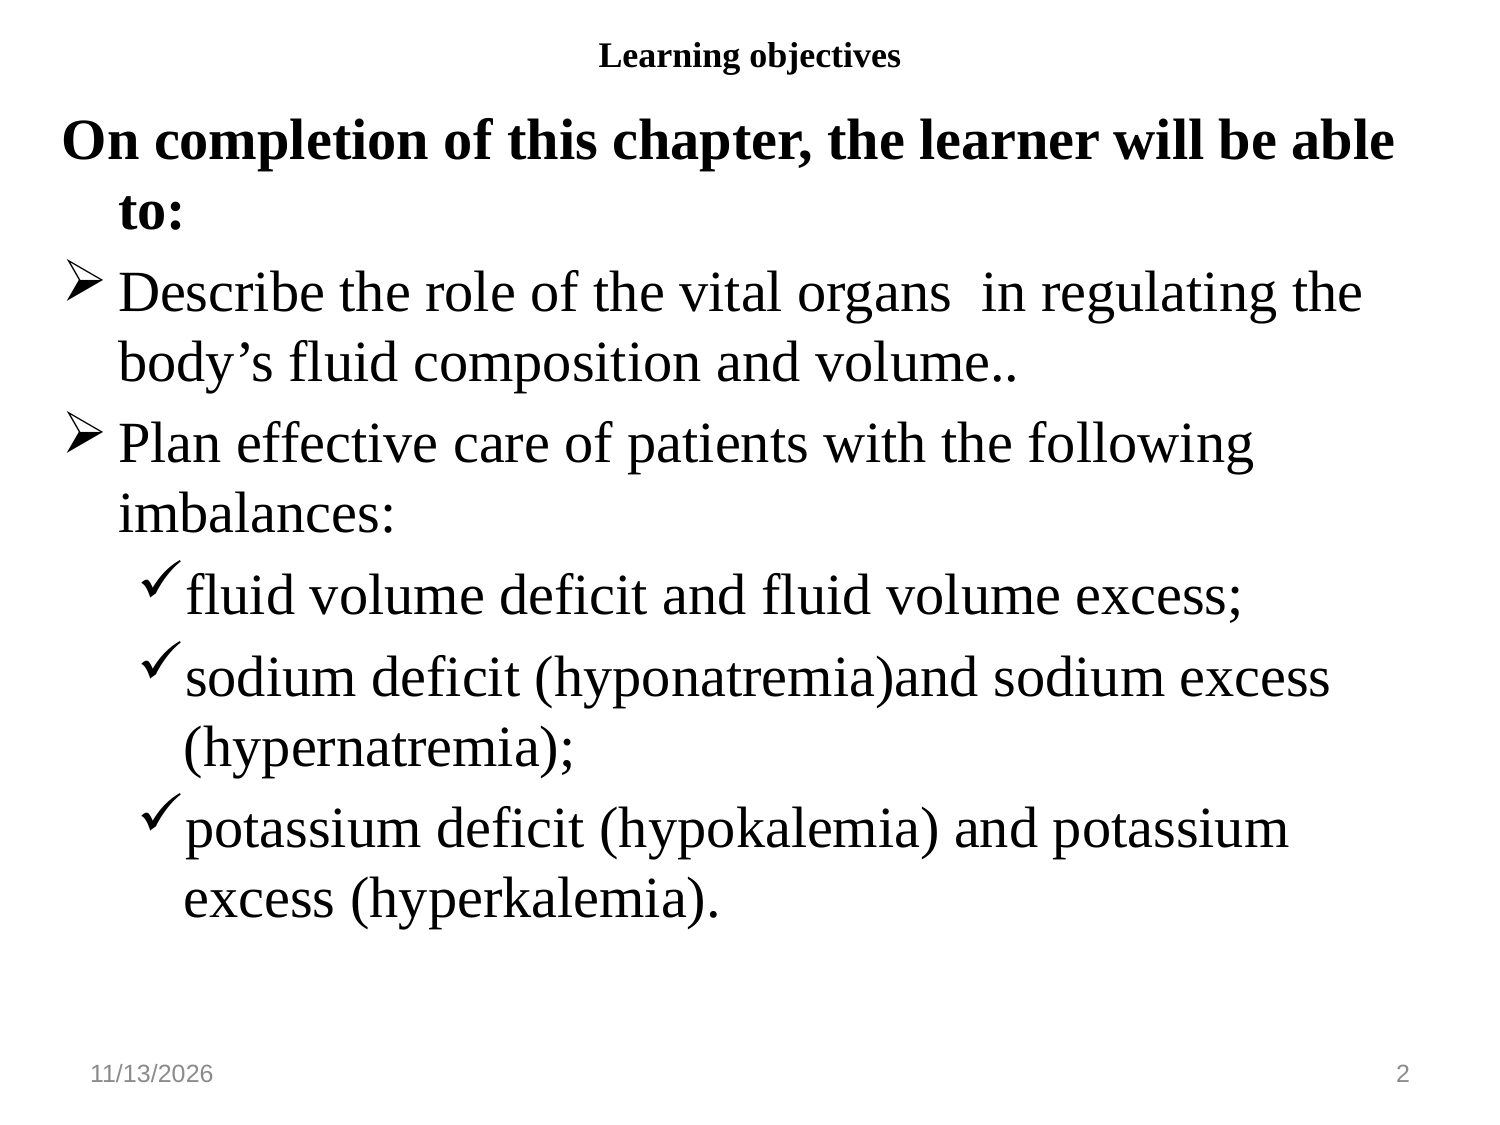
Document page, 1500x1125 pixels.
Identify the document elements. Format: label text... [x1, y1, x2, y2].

slide_number 2 [1074, 1042, 1425, 1103]
list On completion of this chapter, the learner will be able to: Describe the role of the vital organs in regulating the body’s fluid composition and volume.. Plan effective care of patients with the following imbalances: fluid volume deficit and fluid volume excess; sodium deficit (hyponatremia)and sodium excess (hypernatremia); potassium deficit (hypokalemia) and potassium excess (hyperkalemia). [46, 93, 1465, 1067]
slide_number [75, 1067, 425, 1103]
title Learning objectives [75, 23, 1425, 82]
